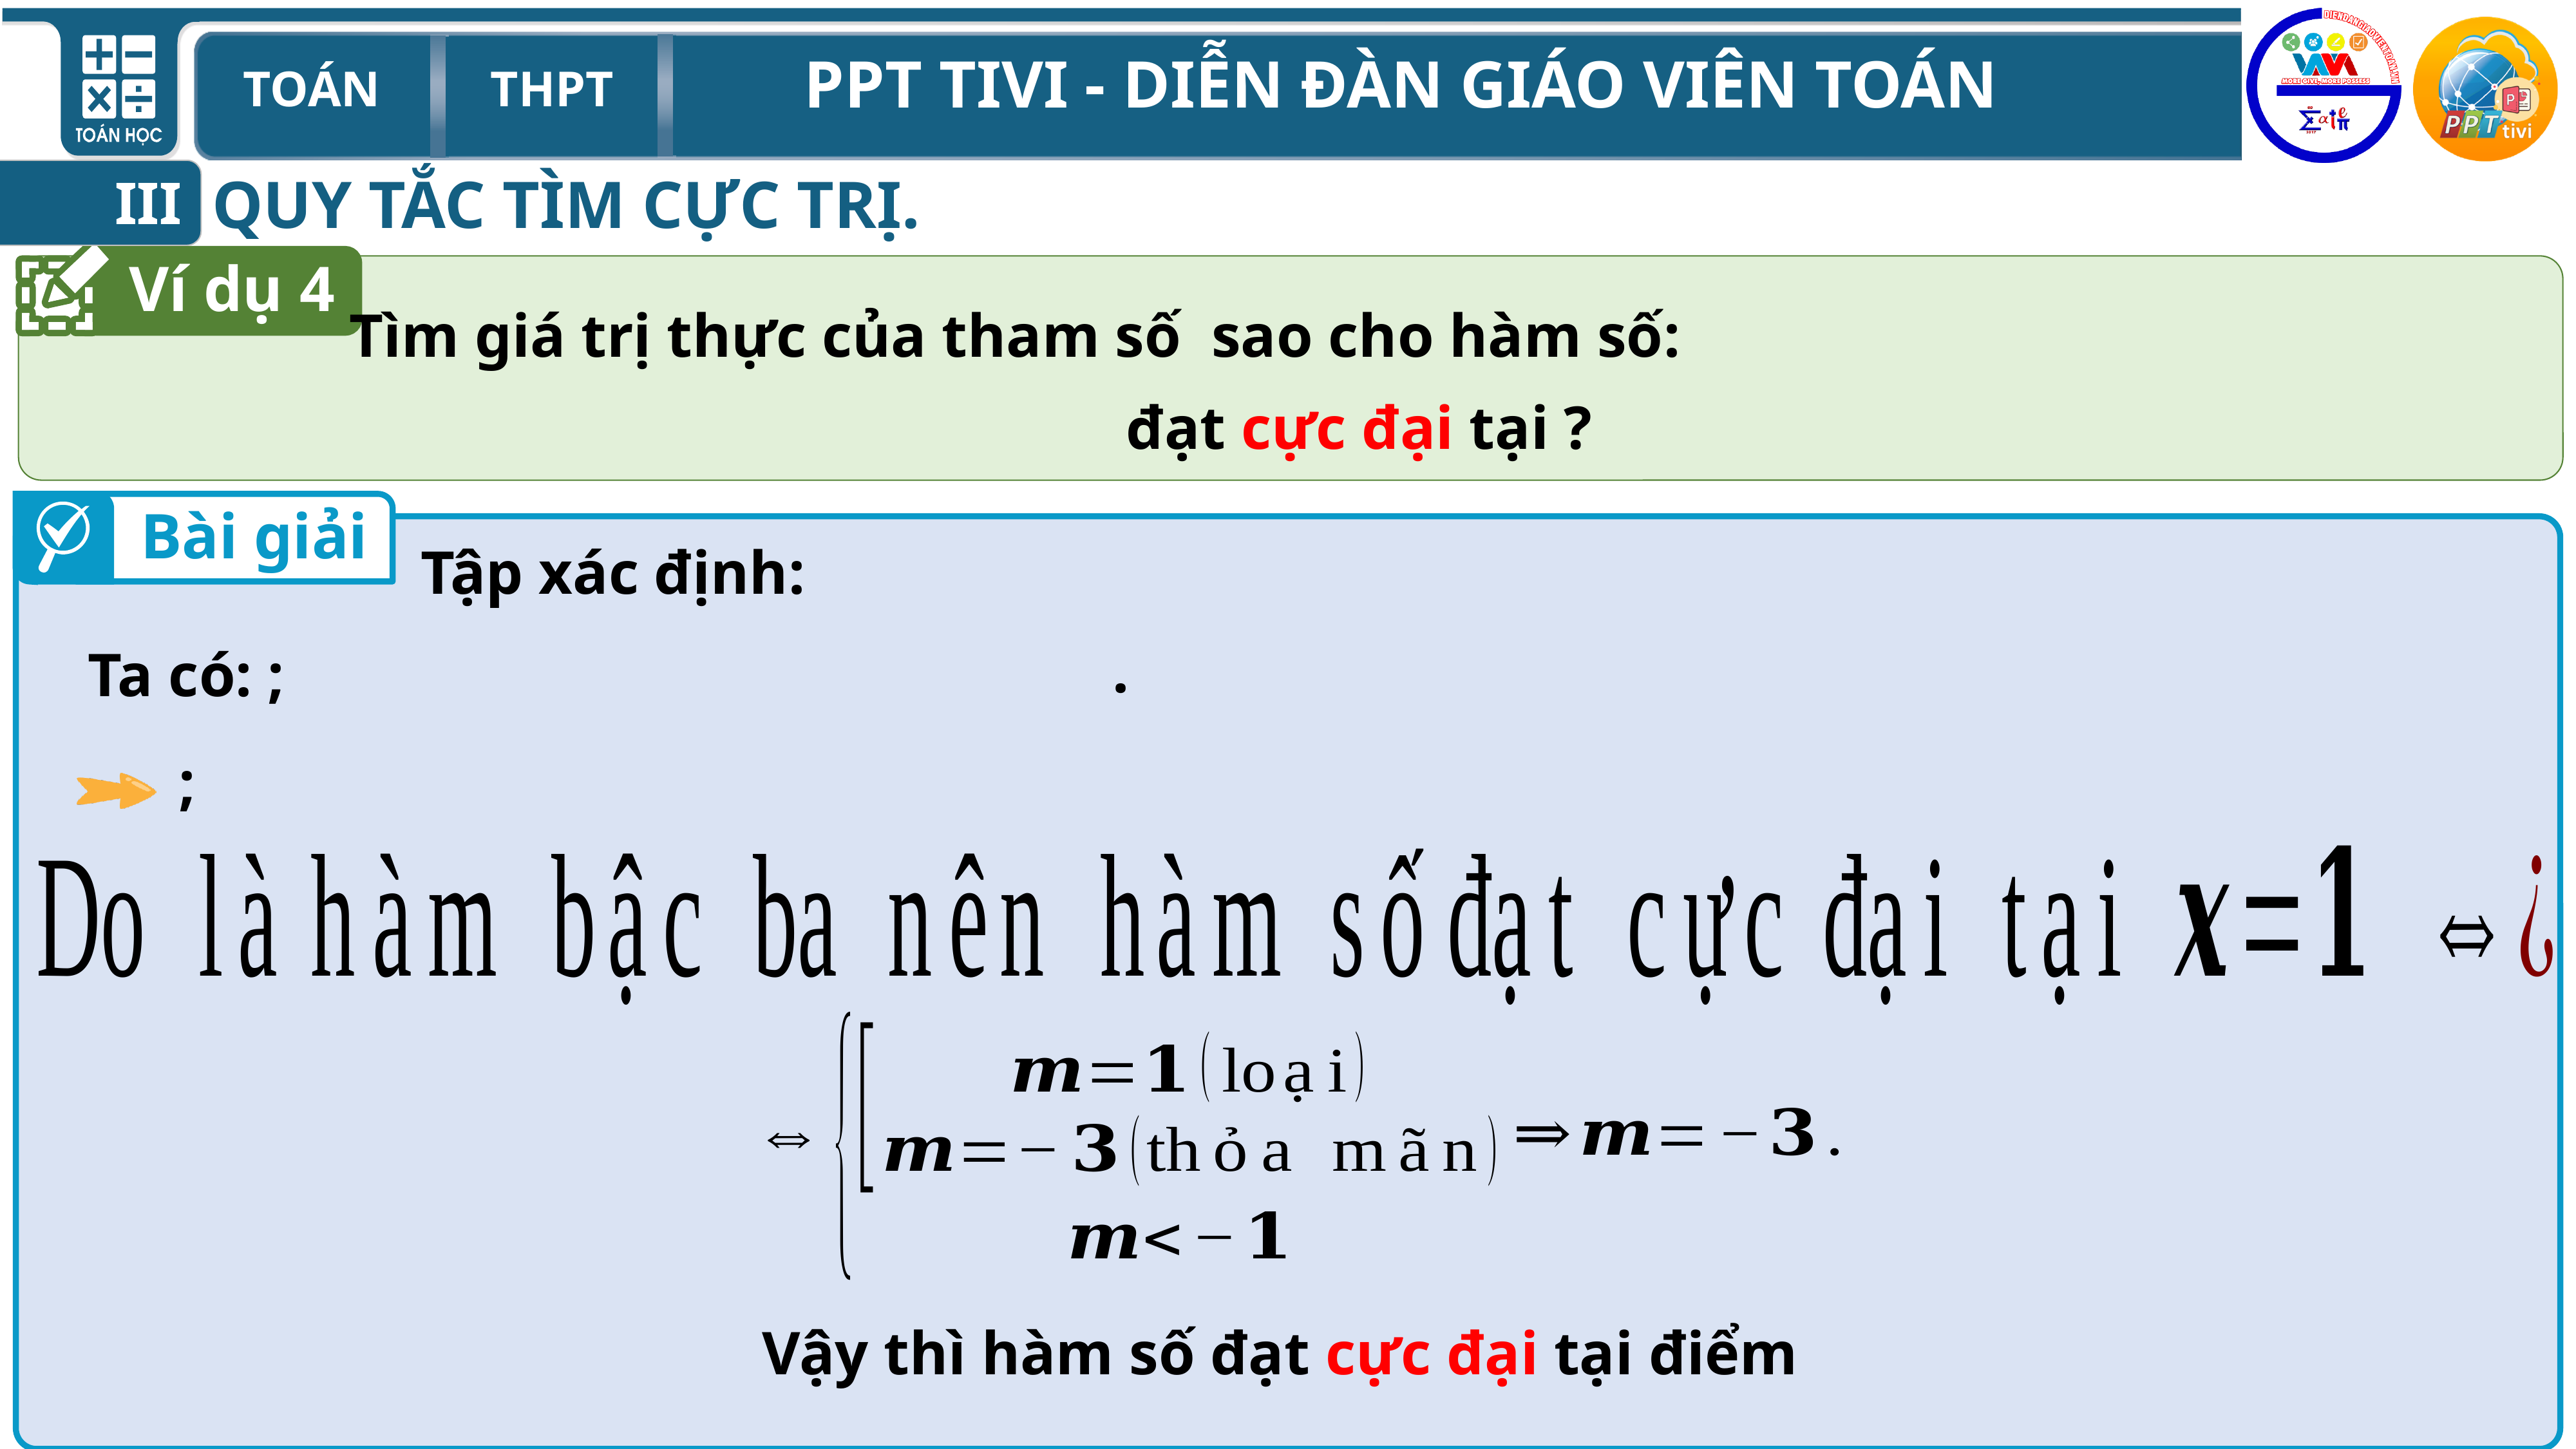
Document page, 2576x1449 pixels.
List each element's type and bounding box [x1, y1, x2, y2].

text_box [15, 236, 2563, 486]
text_box [15, 492, 2561, 1449]
picture [2412, 16, 2558, 162]
picture [77, 773, 156, 809]
picture [2, 22, 2242, 160]
text_box [0, 158, 2029, 247]
picture [2246, 8, 2401, 163]
